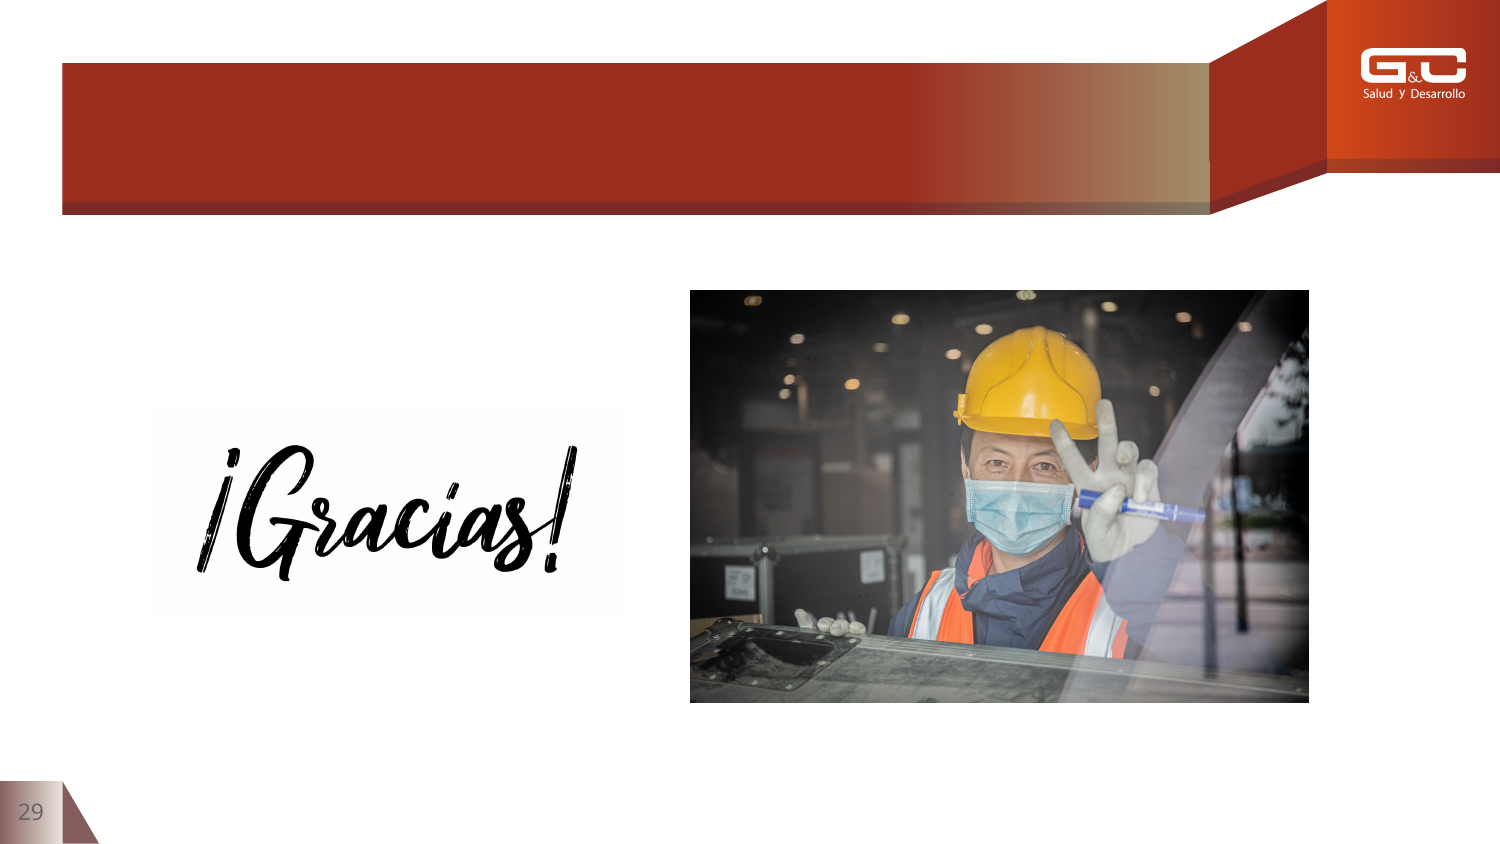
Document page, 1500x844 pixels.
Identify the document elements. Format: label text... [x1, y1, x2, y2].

slide_number 29 [0, 781, 63, 844]
picture [690, 290, 1309, 703]
picture [1361, 48, 1467, 99]
picture [148, 407, 629, 619]
